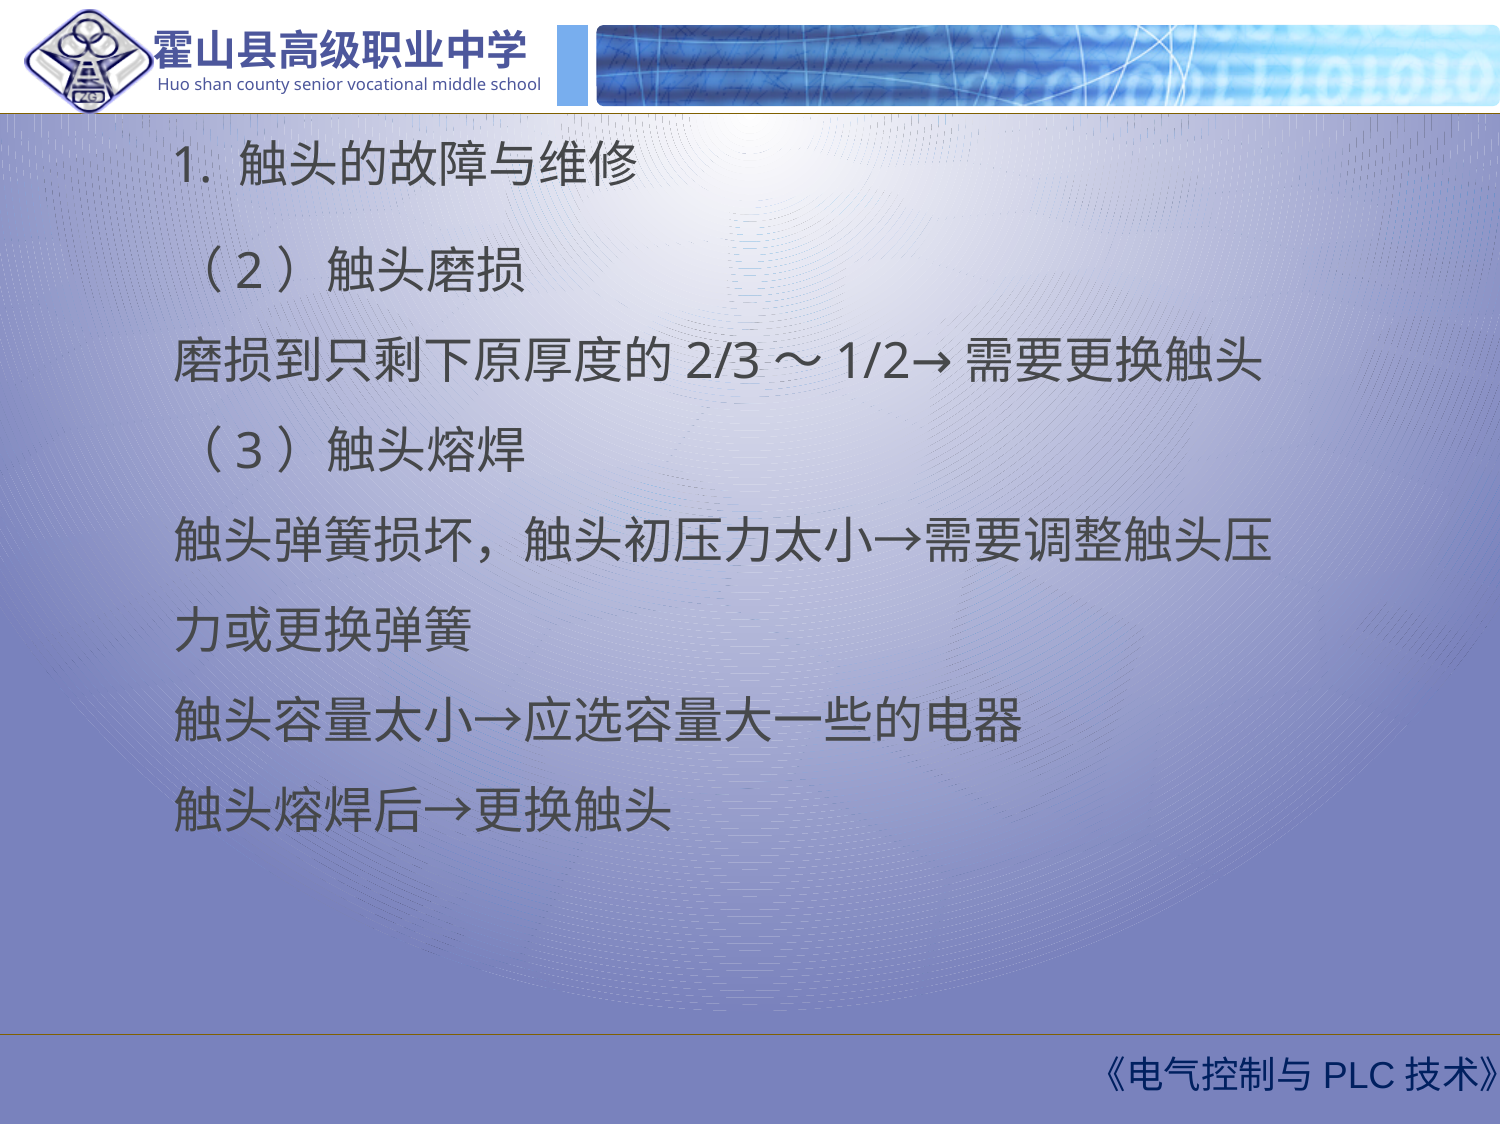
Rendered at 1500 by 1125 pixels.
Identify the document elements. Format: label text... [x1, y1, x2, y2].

picture [24, 8, 154, 114]
text_box （2）触头磨损 磨损到只剩下原厚度的2/3～1/2→需要更换触头 （3）触头熔焊 触头弹簧损坏，触头初压力太小→需要调整触头压力或更换弹簧 触头容量太小→应选容量大一些的电器 触头熔焊后→更换触头 [159, 201, 1315, 846]
picture [596, 24, 1500, 107]
text_box 1. 触头的故障与维修 [156, 125, 654, 201]
